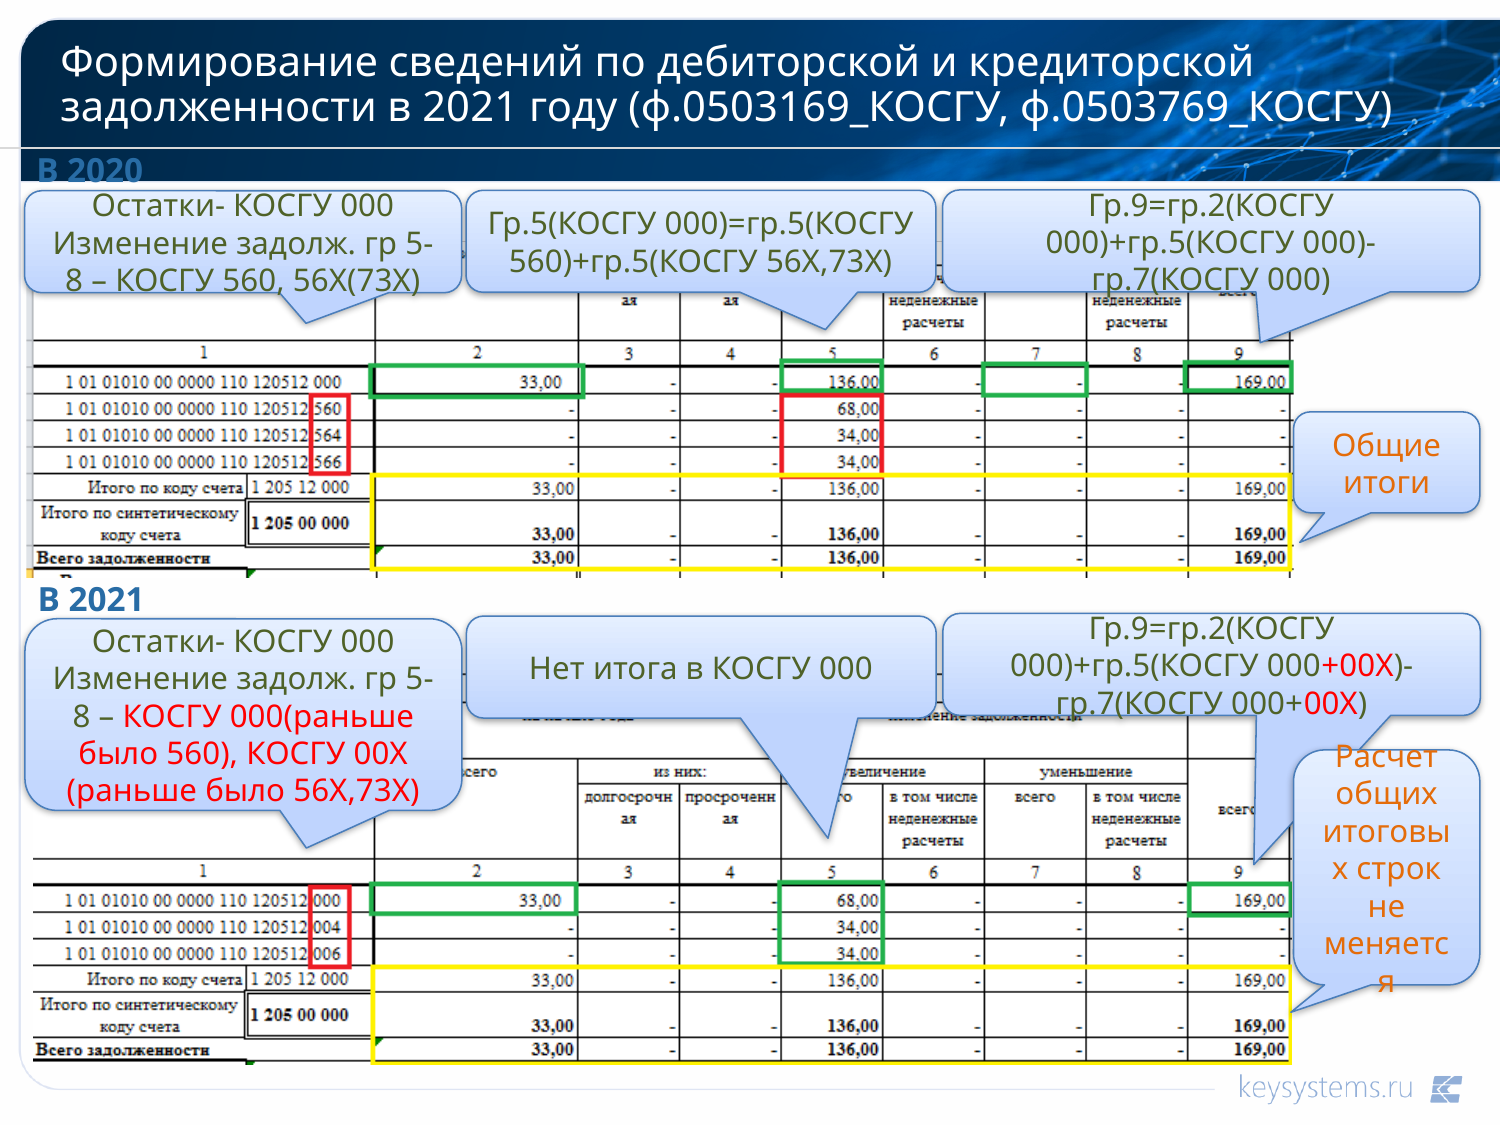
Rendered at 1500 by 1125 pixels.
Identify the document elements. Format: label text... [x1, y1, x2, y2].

text_box Остатки- КОСГУ 000 Изменение задолж. гр 5-8 – КОСГУ 000(раньше было 560), КОСГУ 00Х (раньше было 56Х,73Х) [24, 617, 463, 794]
text_box Гр.9=гр.2(КОСГУ 000)+гр.5(КОСГУ 000)- гр.7(КОСГУ 000) [941, 189, 1481, 330]
picture [0, 149, 1500, 1125]
text_box В 2021 году [26, 584, 241, 631]
text_box Остатки- КОСГУ 000 Изменение задолж. гр 5-8 – КОСГУ 560, 56Х(73Х) [23, 189, 463, 243]
text_box Гр.9=гр.2(КОСГУ 000)+гр.5(КОСГУ 000+00Х)- гр.7(КОСГУ 000+00Х) [942, 612, 1482, 757]
picture [0, 0, 1500, 147]
text_box Нет итога в КОСГУ 000 [465, 615, 937, 667]
text_box Общие итоги [1297, 411, 1481, 544]
text_box Расчет общих итоговых строк не меняется [1297, 749, 1481, 1011]
text_box В 2020 году [24, 137, 239, 196]
title Формирование сведений по дебиторской и кредиторской задолженности в 2021 году (ф.0503169_КОСГУ, ф.0503769_КОСГУ) [60, 24, 1484, 146]
text_box Гр.5(КОСГУ 000)=гр.5(КОСГУ 560)+гр.5(КОСГУ 56Х,73Х) [465, 189, 937, 240]
